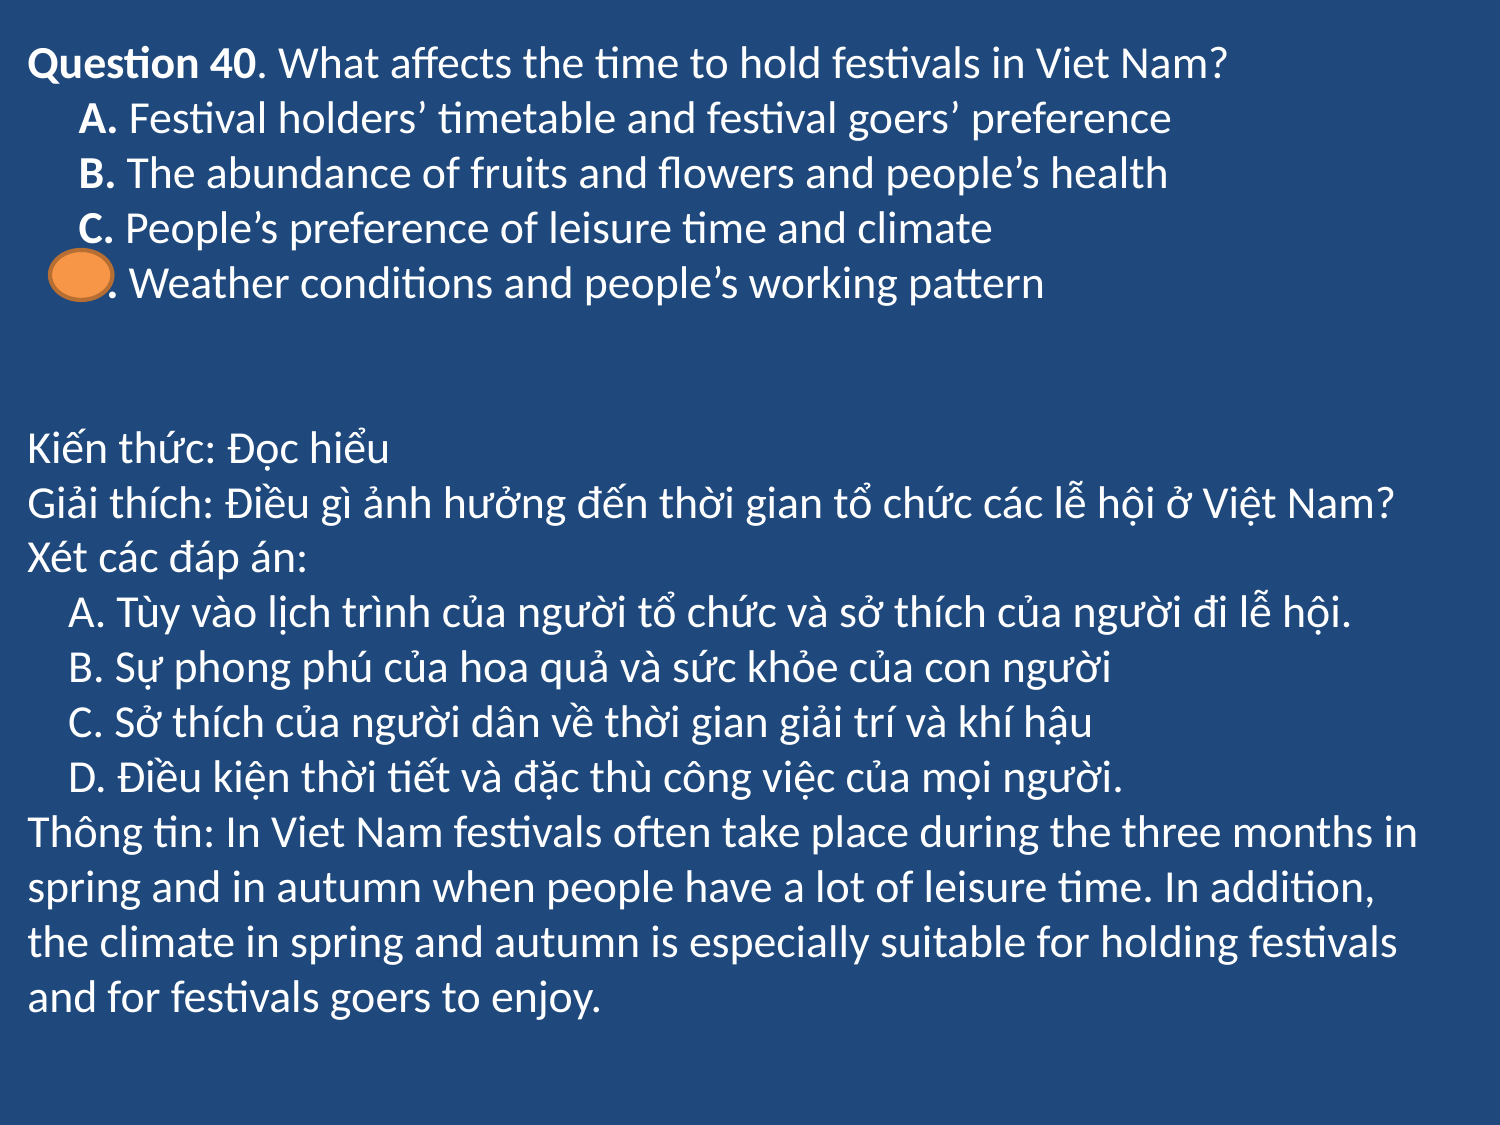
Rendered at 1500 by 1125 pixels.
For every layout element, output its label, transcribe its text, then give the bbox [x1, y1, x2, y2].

text_box [47, 247, 115, 303]
text_box Question 40. What affects the time to hold festivals in Viet Nam? A. Festival holders’ timetable and festival goers’ preference B. The abundance of fruits and flowers and people’s health C. People’s preference of leisure time and climate D. Weather conditions and people’s working pattern Kiến thức: Đọc hiểu Giải thích: Điều gì ảnh hưởng đến thời gian tổ chức các lễ hội ở Việt Nam? Xét các đáp án: A. Tùy vào lịch trình của người tổ chức và sở thích của người đi lễ hội. B. Sự phong phú của hoa quả và sức khỏe của con người C. Sở thích của người dân về thời gian giải trí và khí hậu D. Điều kiện thời tiết và đặc thù công việc của mọi người. Thông tin: In Viet Nam festivals often take place during the three months in spring and in autumn when people have a lot of leisure time. In addition, the climate in spring and autumn is especially suitable for holding festivals and for festivals goers to enjoy. [12, 24, 1450, 1085]
